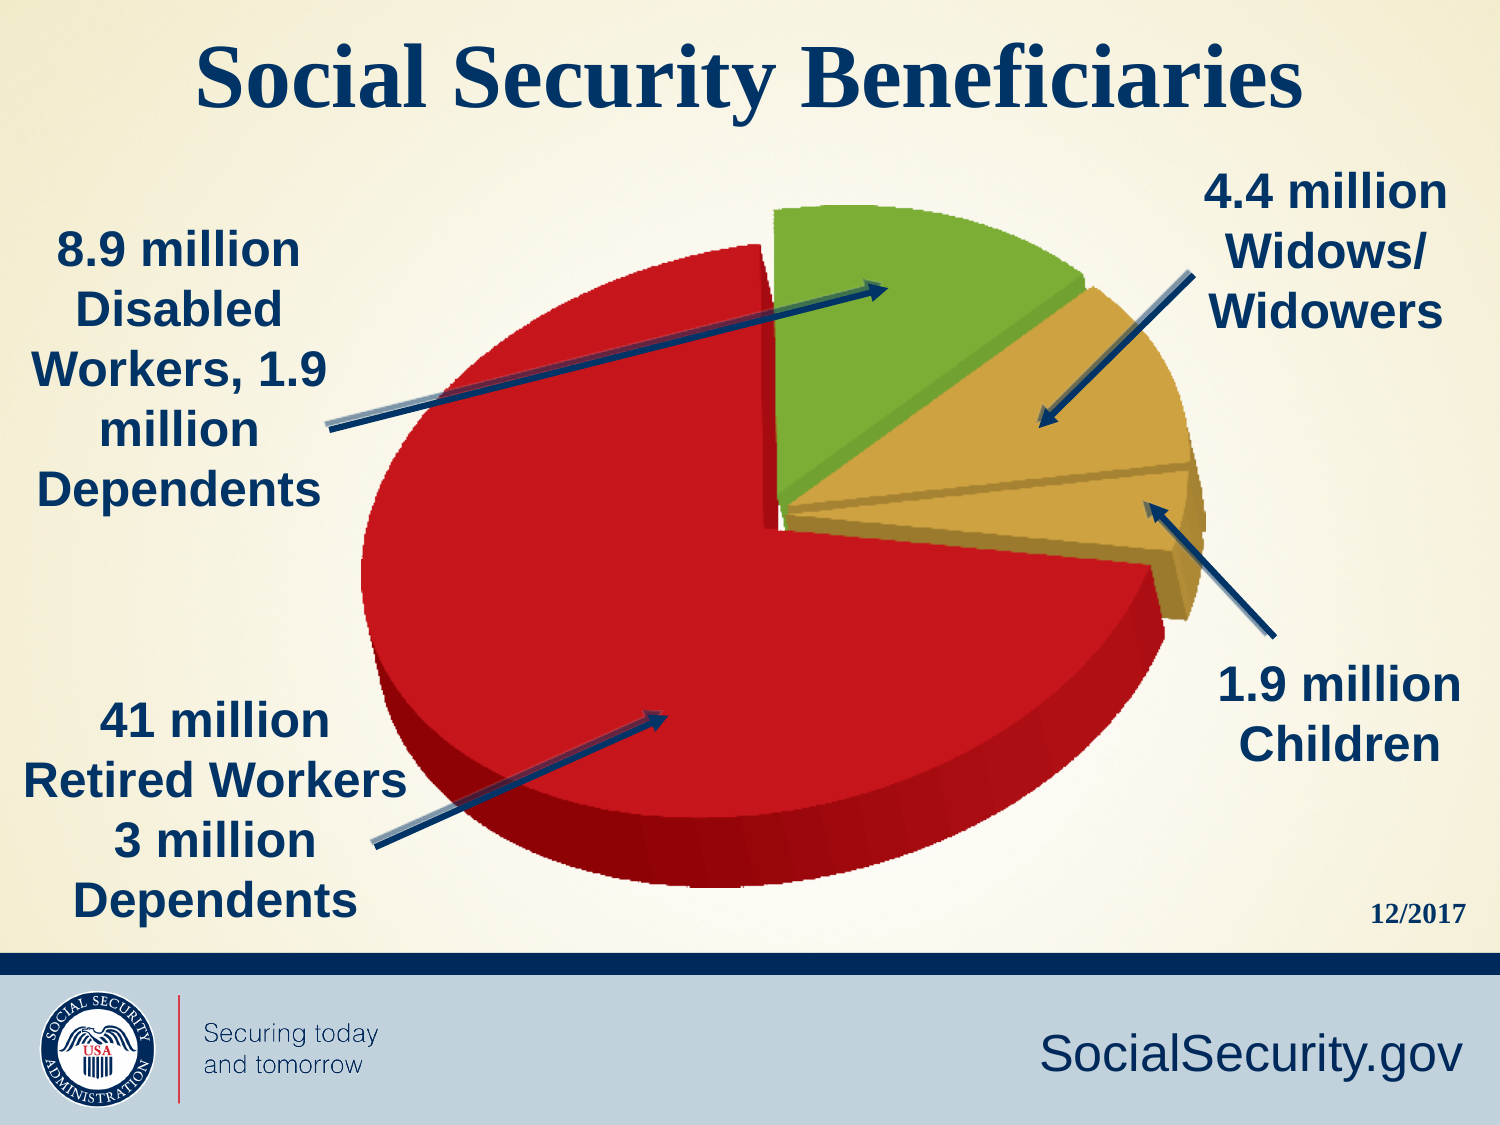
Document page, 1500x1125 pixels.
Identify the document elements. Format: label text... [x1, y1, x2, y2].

text_box Social Security Beneficiaries [62, 8, 1438, 134]
text_box 8.9 million Disabled Workers, 1.9 million Dependents [0, 208, 357, 524]
text_box 1.9 million Children [1211, 644, 1497, 780]
text_box 41 million Retired Workers 3 million Dependents [3, 680, 429, 935]
text_box 4.4 million Widows/ Widowers [1113, 151, 1500, 347]
picture [34, 989, 386, 1111]
text_box 12/2017 [1355, 887, 1500, 937]
picture [0, 0, 1500, 952]
